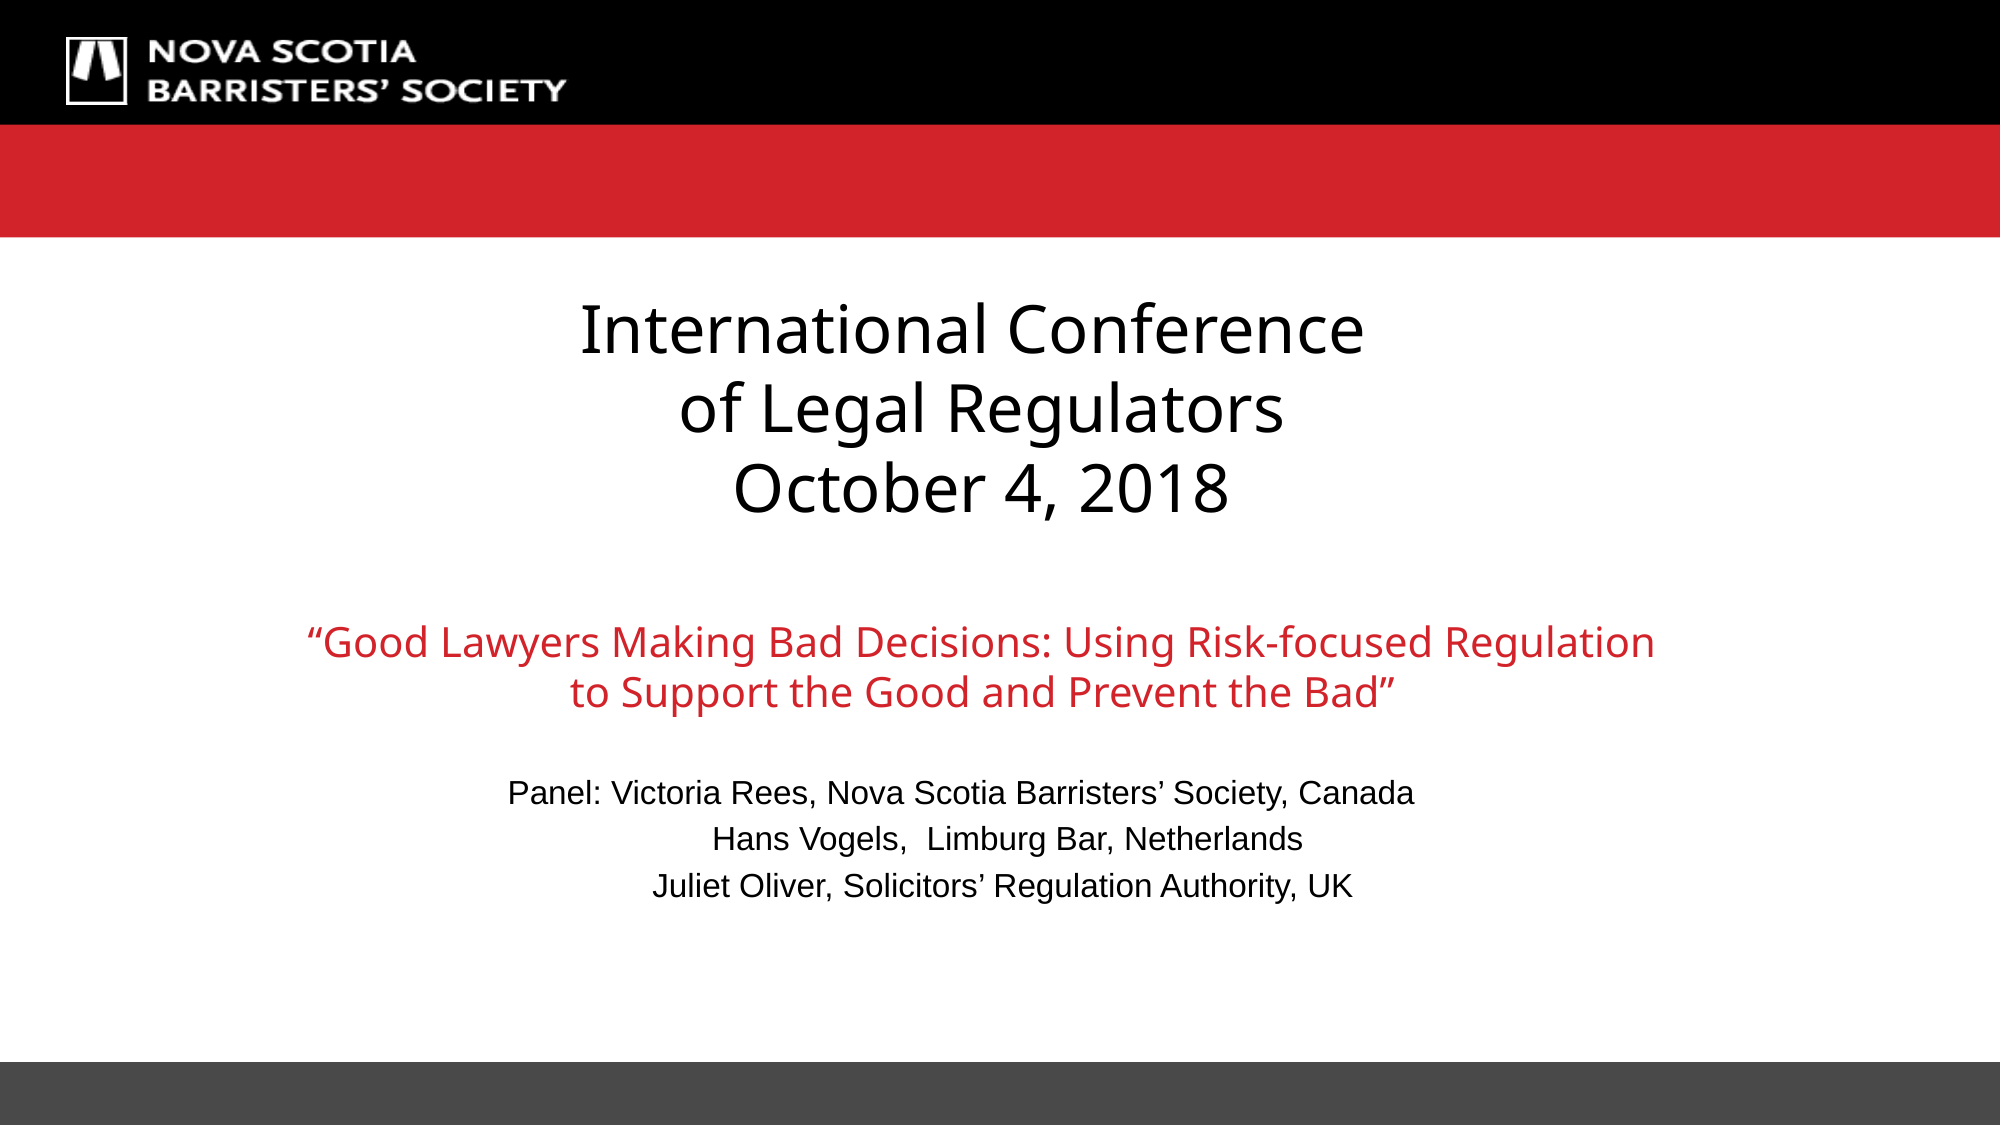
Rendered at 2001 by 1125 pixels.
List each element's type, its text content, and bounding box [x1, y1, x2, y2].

title International Conference of Legal Regulators October 4, 2018 “Good Lawyers Making Bad Decisions: Using Risk-focused Regulation to Support the Good and Prevent the Bad” [279, 278, 1686, 469]
subtitle Panel: Victoria Rees, Nova Scotia Barristers’ Society, Canada Hans Vogels, Limburg Bar, Netherlands Juliet Oliver, Solicitors’ Regulation Authority, UK [474, 763, 1449, 925]
picture [66, 37, 569, 105]
